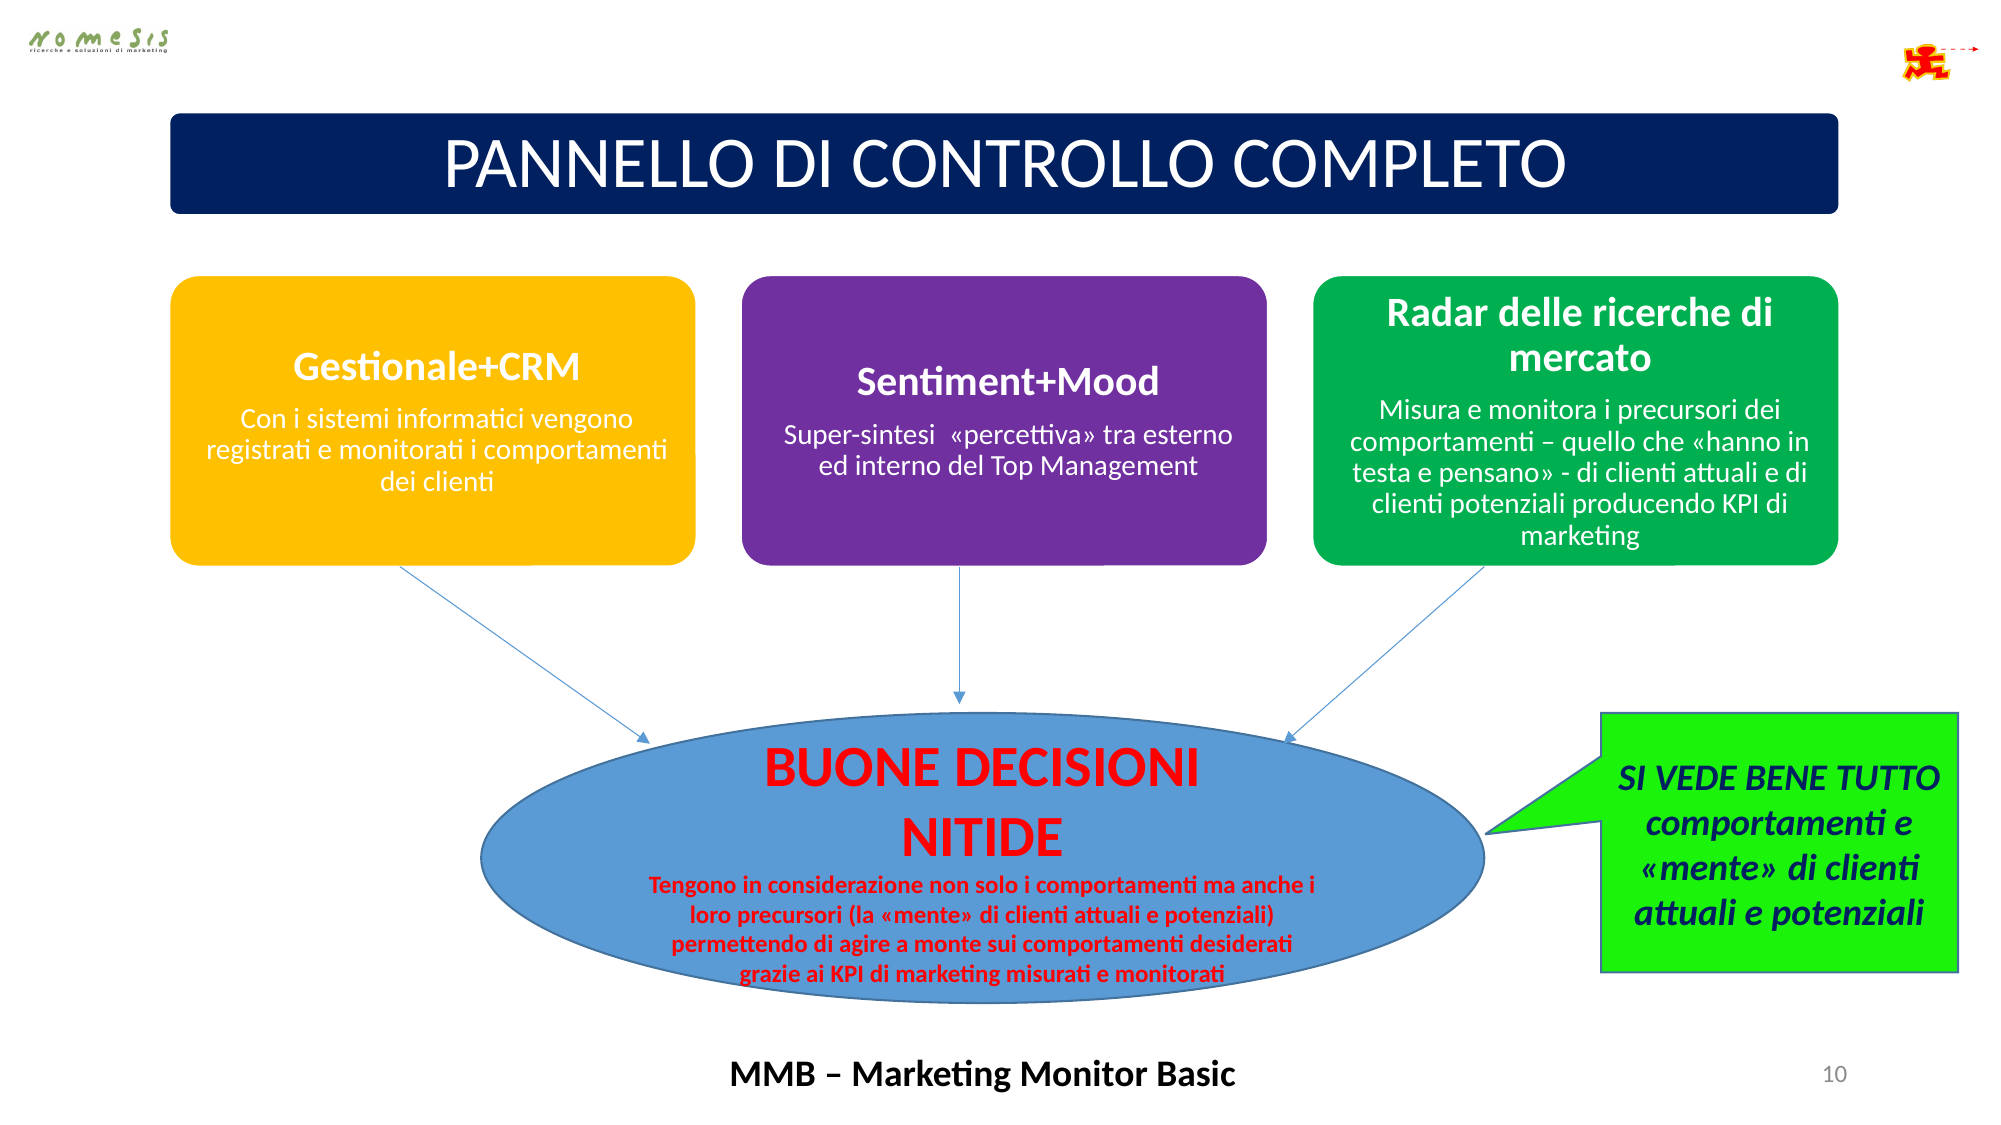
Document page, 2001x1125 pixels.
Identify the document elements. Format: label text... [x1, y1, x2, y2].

text_box BUONE DECISIONI NITIDE Tengono in considerazione non solo i comportamenti ma anche i loro precursori (la «mente» di clienti attuali e potenziali) permettendo di agire a monte sui comportamenti desiderati grazie ai KPI di marketing misurati e monitorati [480, 711, 1486, 1005]
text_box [399, 566, 650, 744]
text_box MMB – Marketing Monitor Basic [548, 1041, 1418, 1102]
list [168, 112, 1841, 567]
picture [1902, 44, 1979, 83]
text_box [1283, 566, 1485, 744]
picture [29, 28, 168, 53]
slide_number 10 [1412, 1042, 1863, 1103]
text_box SI VEDE BENE TUTTO comportamenti e «mente» di clienti attuali e potenziali [1484, 711, 1960, 974]
